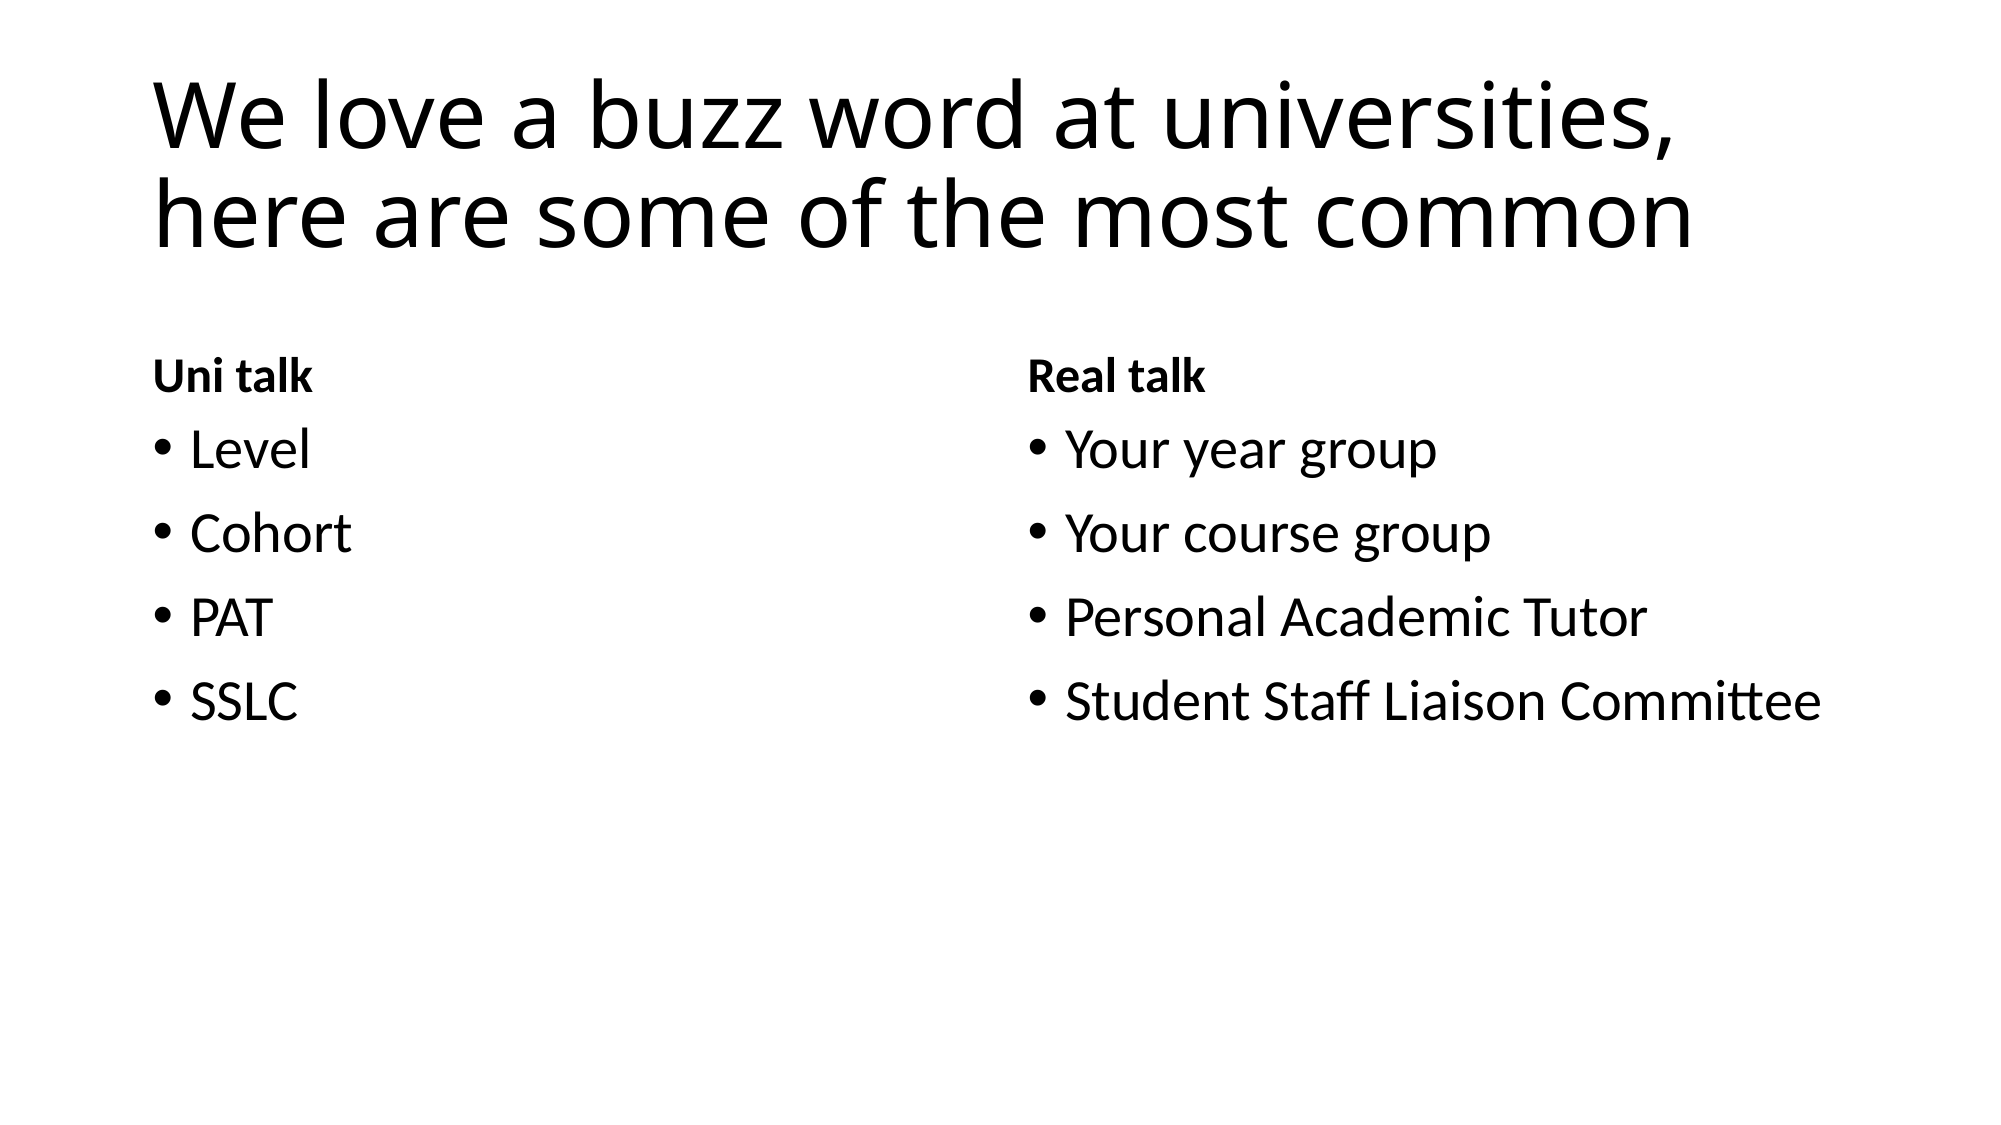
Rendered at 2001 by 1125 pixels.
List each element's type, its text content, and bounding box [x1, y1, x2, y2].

list Your year group Your course group Personal Academic Tutor Student Staff Liaison Committee [1012, 410, 1863, 1016]
list Uni talk [137, 275, 984, 410]
list Real talk [1012, 275, 1863, 410]
list Level Cohort PAT SSLC [137, 410, 984, 1016]
title We love a buzz word at universities, here are some of the most common [137, 59, 1863, 278]
